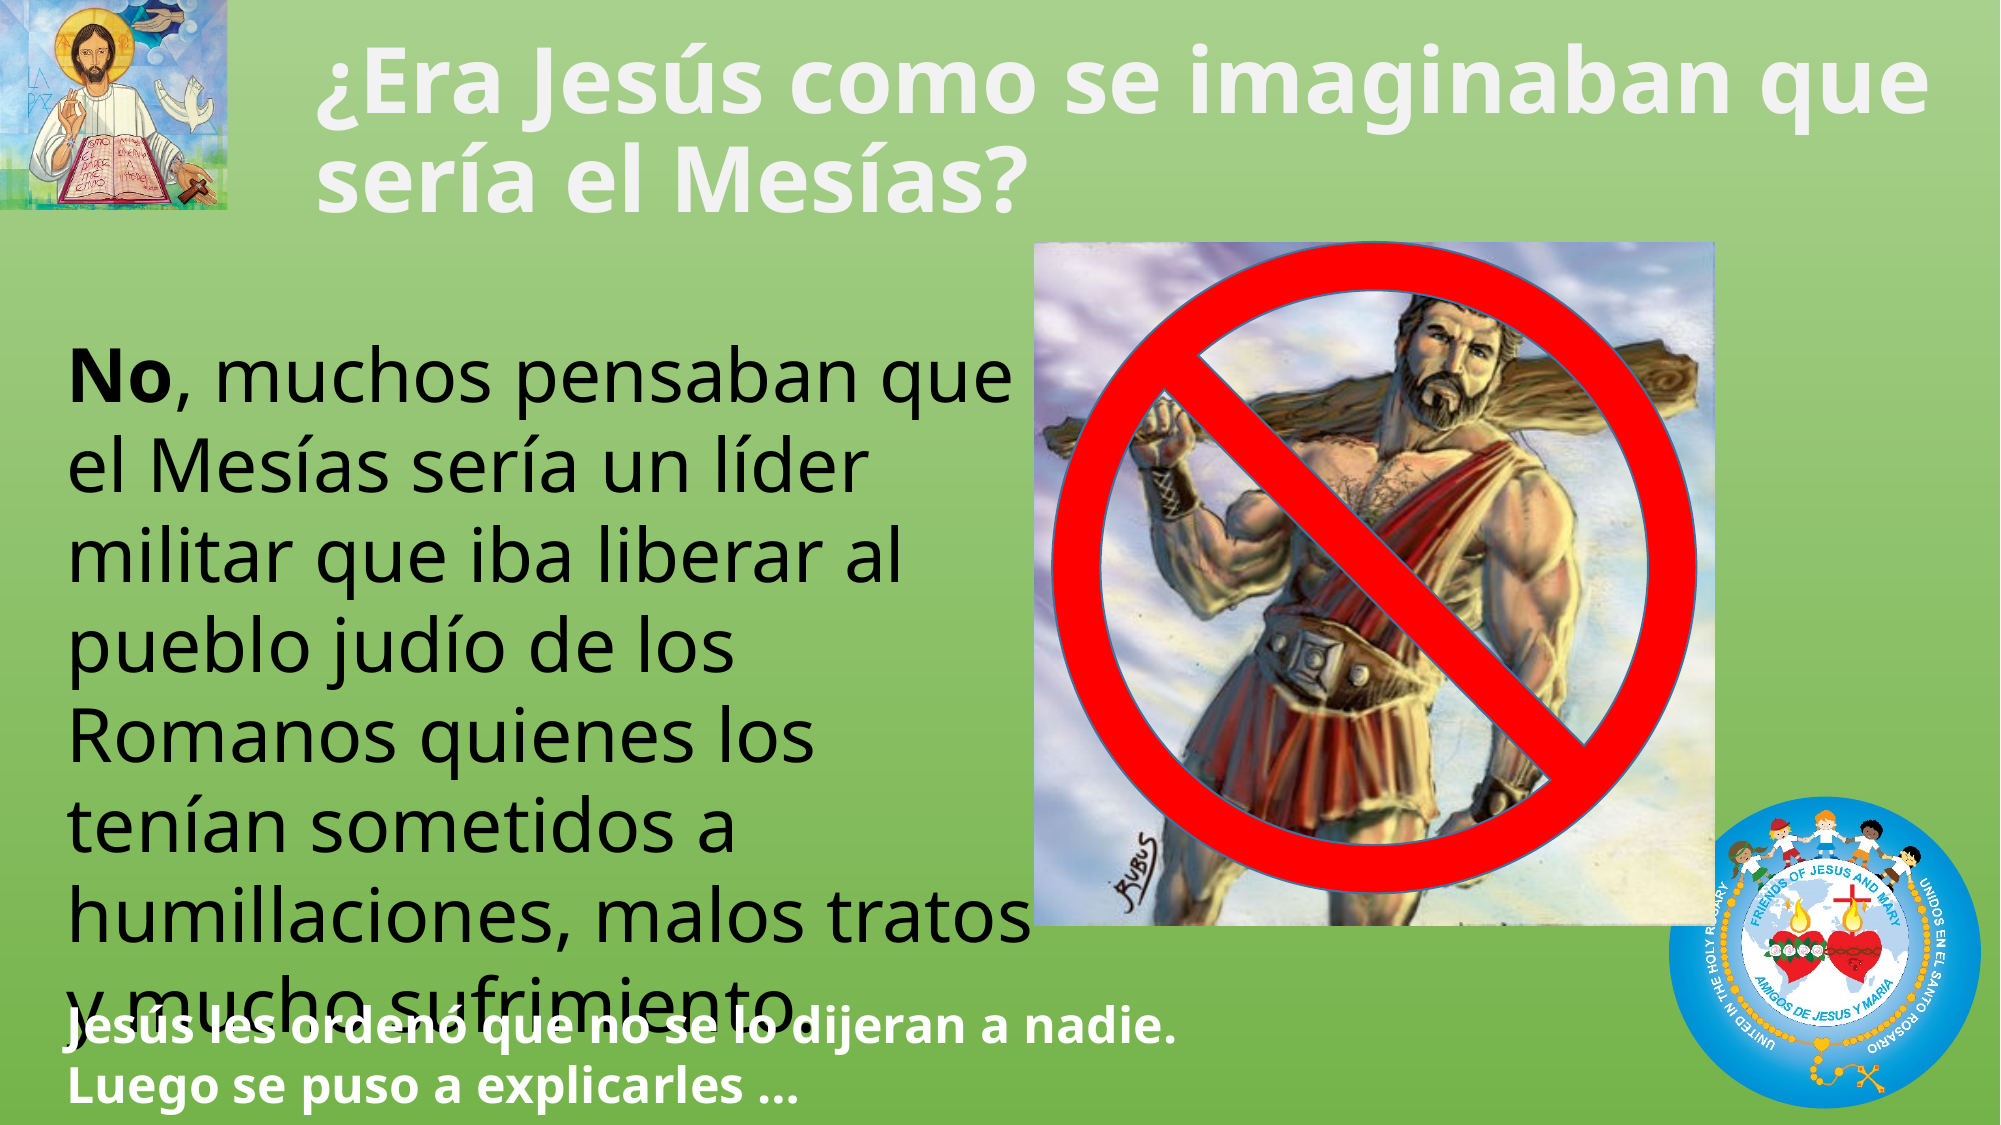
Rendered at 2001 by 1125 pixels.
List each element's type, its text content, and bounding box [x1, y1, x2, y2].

picture [0, 0, 228, 210]
title ¿Era Jesús como se imaginaban que sería el Mesías? [300, 24, 2000, 243]
text_box No, muchos pensaban que el Mesías sería un líder militar que iba liberar al pueblo judío de los Romanos quienes los tenían sometidos a humillaciones, malos tratos y mucho sufrimiento. [52, 319, 1053, 986]
text_box Jesús les ordenó que no se lo dijeran a nadie. Luego se puso a explicarles … [52, 986, 1282, 1121]
picture [1034, 241, 1948, 1093]
